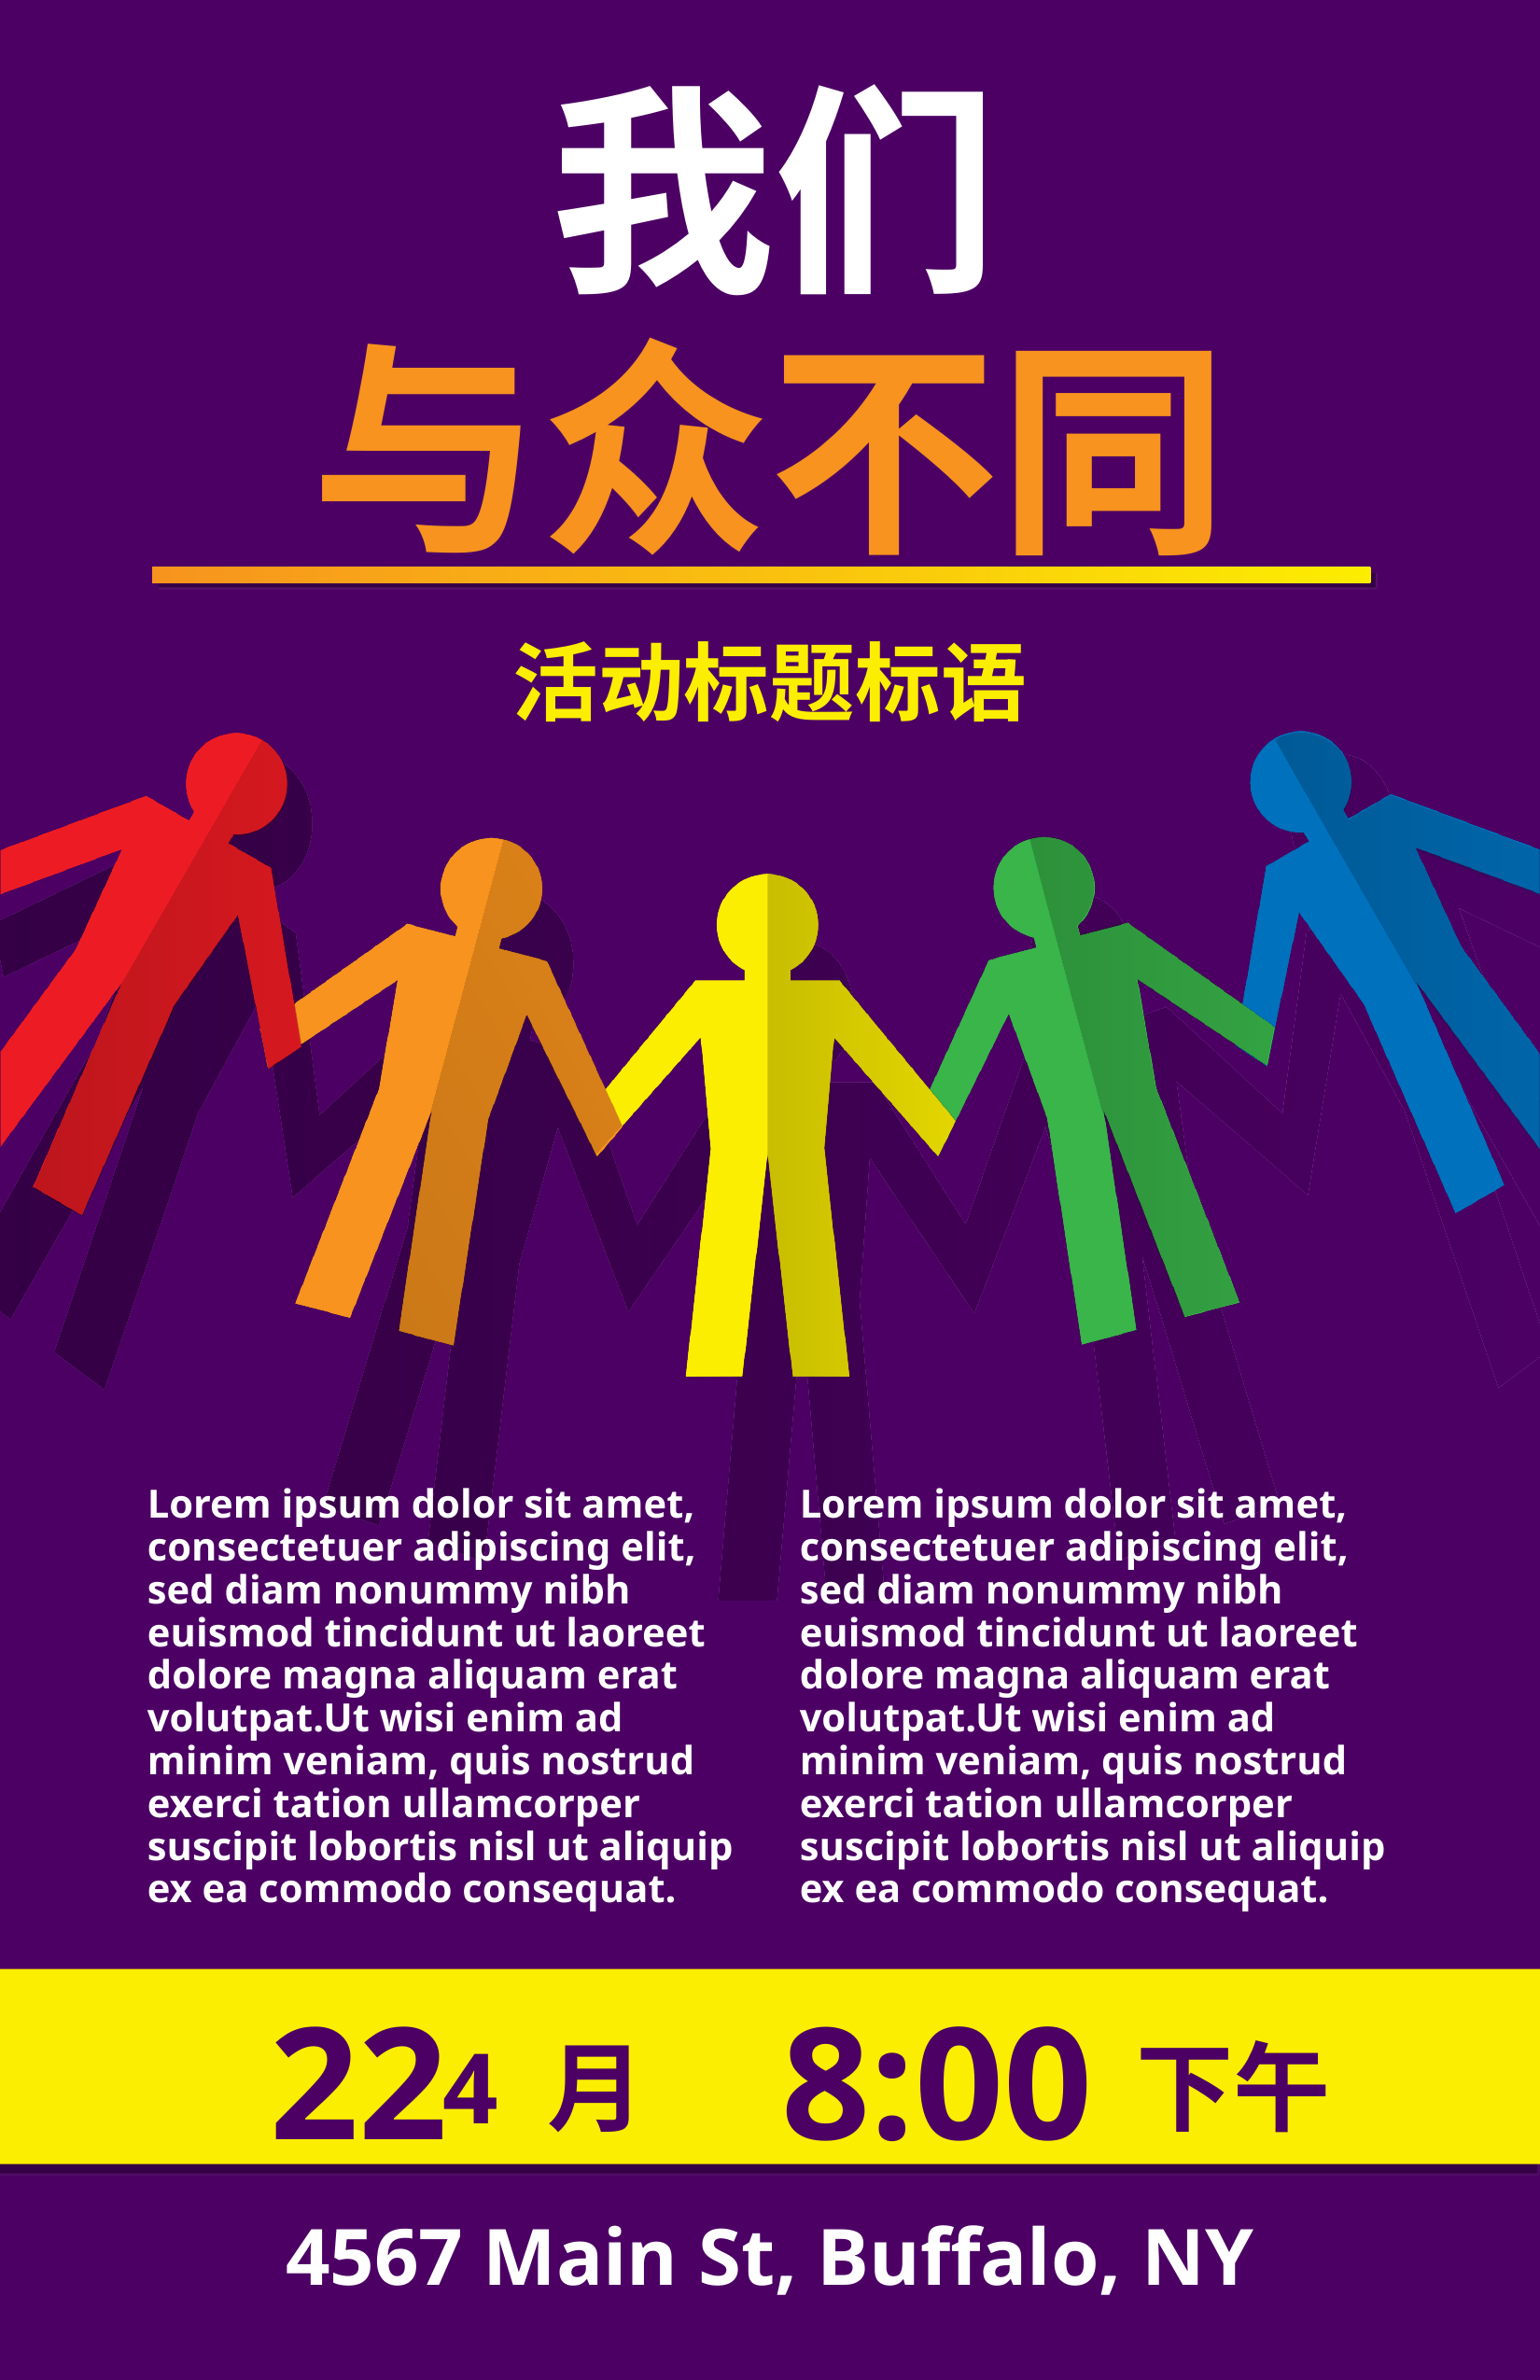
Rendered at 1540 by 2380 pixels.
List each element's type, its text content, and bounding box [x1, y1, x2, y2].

list Lorem ipsum dolor sit amet, consectetuer adipiscing elit, sed diam nonummy nibh euismod tincidunt ut laoreet dolore magna aliquam erat volutpat.Ut wisi enim ad minim veniam, quis nostrud exerci tation ullamcorper suscipit lobortis nisl ut aliquip ex ea commodo consequat. [133, 1476, 770, 1950]
list 下午 [1122, 2033, 1379, 2145]
list 4 月 [428, 2033, 685, 2145]
list 22 [256, 1998, 512, 2180]
picture [0, 731, 1540, 1377]
subtitle 与众不同 [77, 329, 1463, 574]
list 8:00 [767, 1998, 1166, 2180]
list Lorem ipsum dolor sit amet, consectetuer adipiscing elit, sed diam nonummy nibh euismod tincidunt ut laoreet dolore magna aliquam erat volutpat.Ut wisi enim ad minim veniam, quis nostrud exerci tation ullamcorper suscipit lobortis nisl ut aliquip ex ea commodo consequat. [785, 1476, 1422, 1950]
list 活动标题标语 [332, 633, 1208, 798]
list 4567 Main St, Buffalo, NY [193, 2211, 1346, 2366]
title 我们 [153, 18, 1396, 329]
